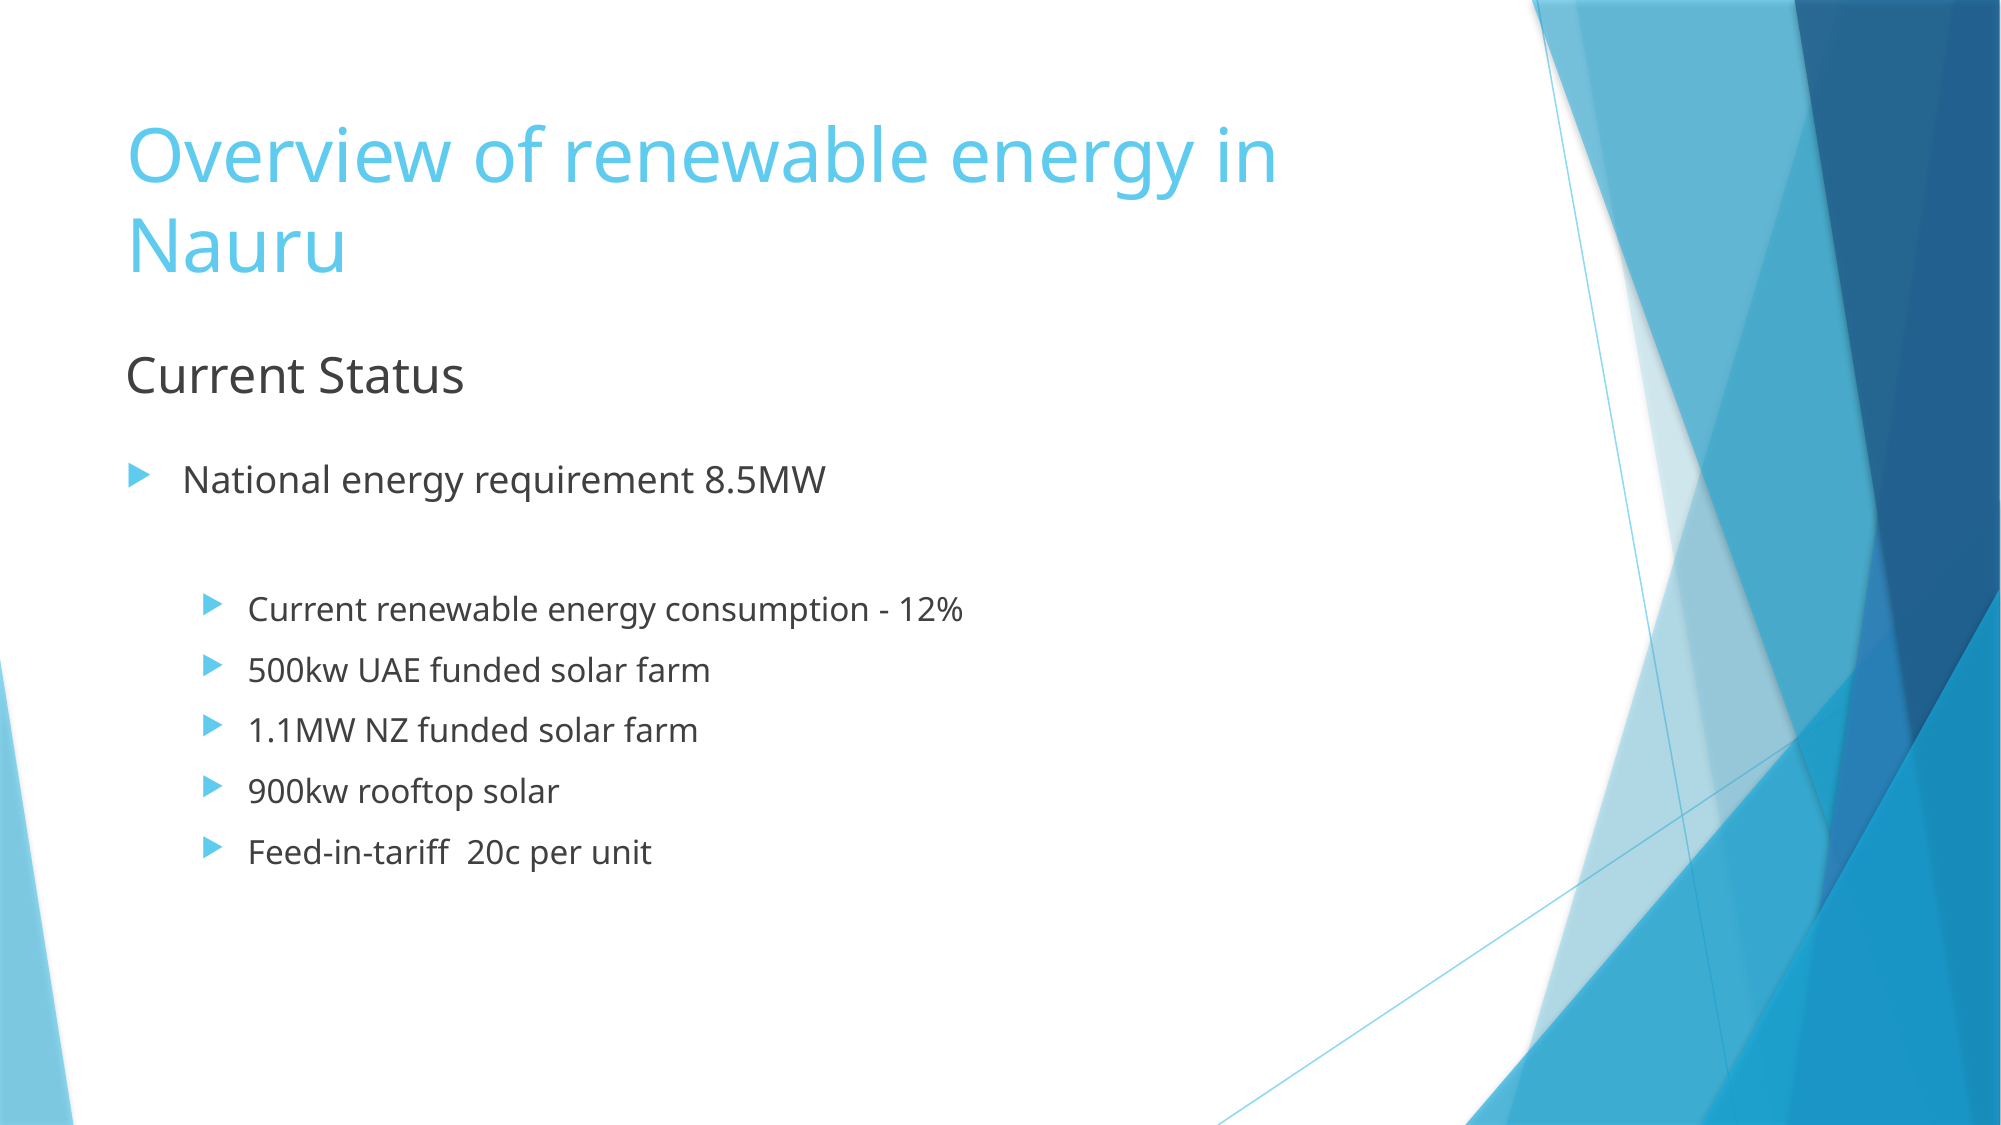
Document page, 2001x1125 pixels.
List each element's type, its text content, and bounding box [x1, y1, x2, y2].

title Overview of renewable energy in Nauru [111, 99, 1522, 317]
list Current Status [110, 316, 798, 412]
list National energy requirement 8.5MW Current renewable energy consumption - 12% 500kw UAE funded solar farm 1.1MW NZ funded solar farm 900kw rooftop solar Feed-in-tariff 20c per unit [110, 448, 1026, 991]
